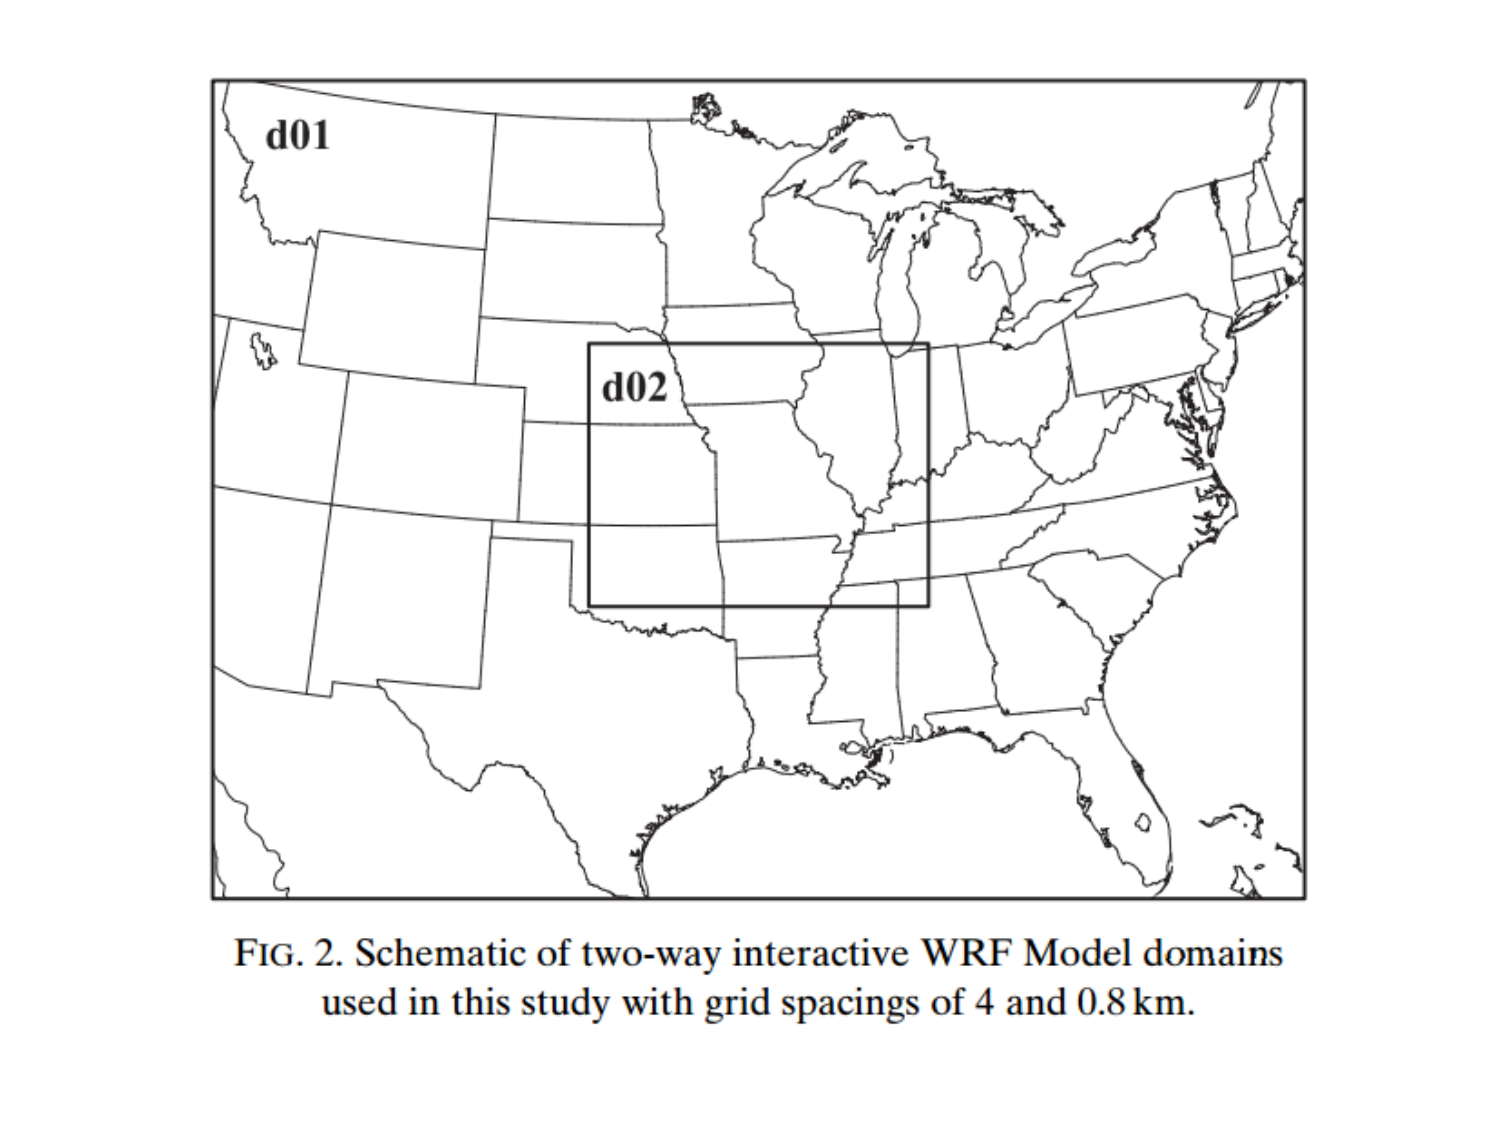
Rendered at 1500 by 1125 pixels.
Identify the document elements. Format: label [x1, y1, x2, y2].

list [182, 44, 1362, 1036]
